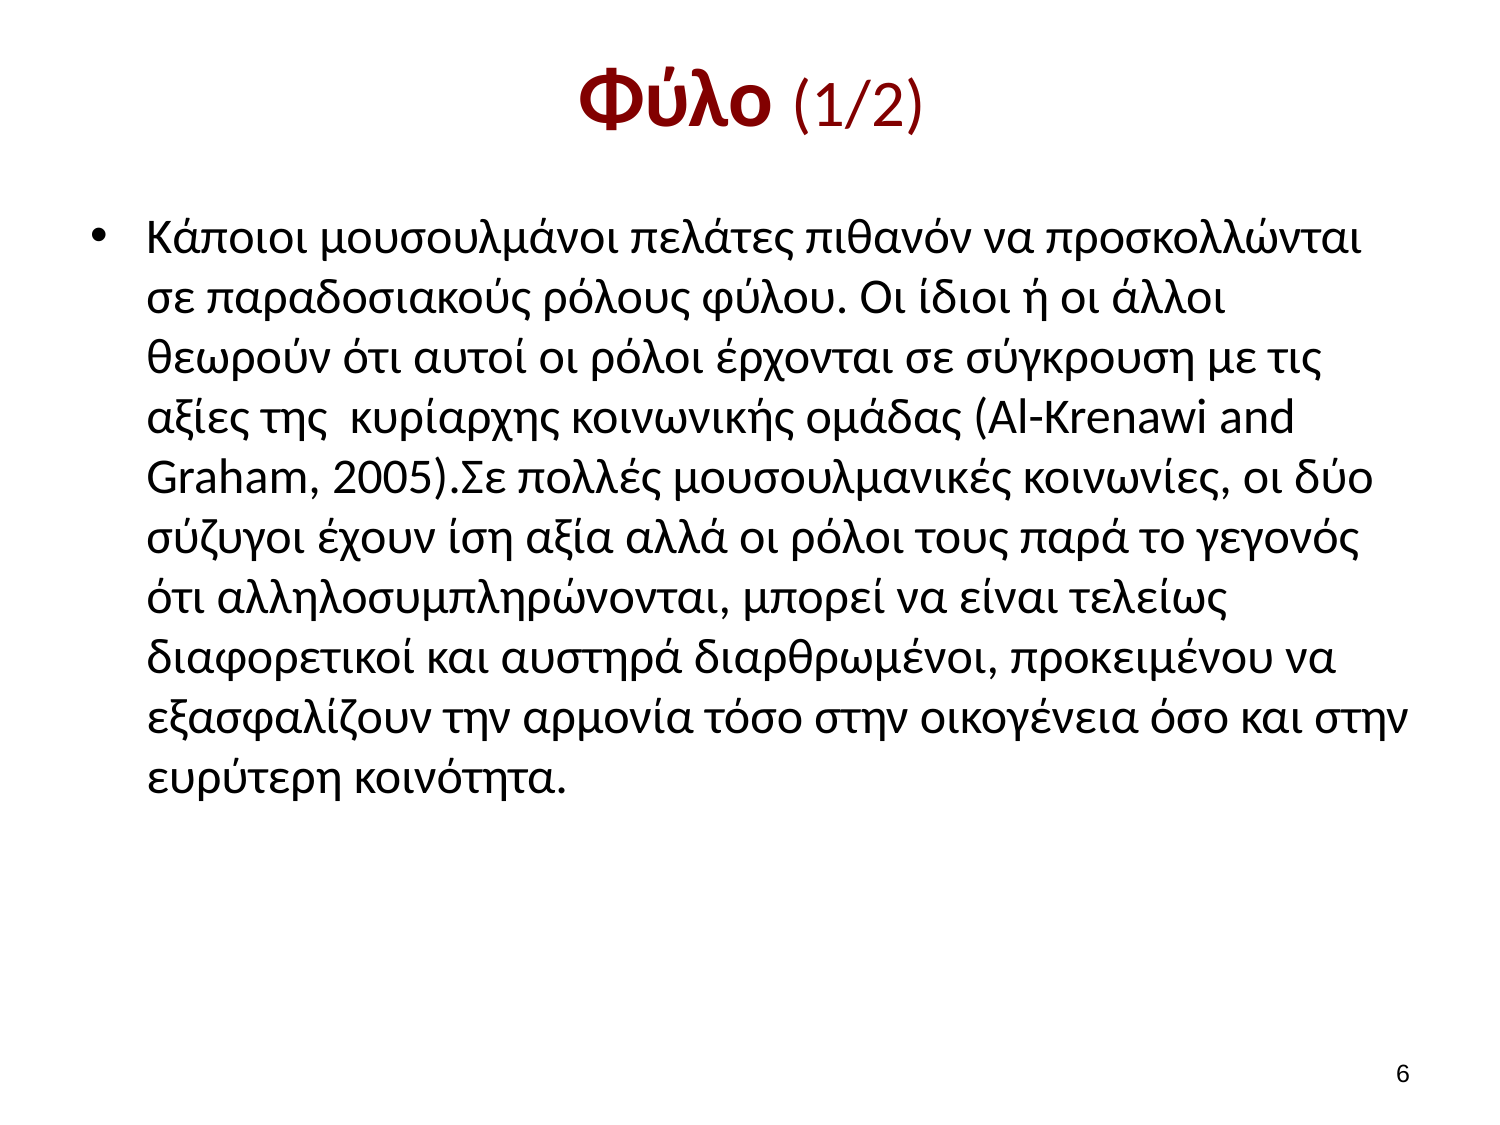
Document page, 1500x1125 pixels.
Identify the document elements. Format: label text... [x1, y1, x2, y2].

slide_number 5 [1074, 1042, 1425, 1103]
list Κάποιοι μουσουλμάνοι πελάτες πιθανόν να προσκολλώνται σε παραδοσιακούς ρόλους φύλου. Οι ίδιοι ή οι άλλοι θεωρούν ότι αυτοί οι ρόλοι έρχονται σε σύγκρουση με τις αξίες της κυρίαρχης κοινωνικής ομάδας (Al-Krenawi and Graham, 2005).Σε πολλές μουσουλμανικές κοινωνίες, οι δύο σύζυγοι έχουν ίση αξία αλλά οι ρόλοι τους παρά το γεγονός ότι αλληλοσυμπληρώνονται, μπορεί να είναι τελείως διαφορετικοί και αυστηρά διαρθρωμένοι, προκειμένου να εξασφαλίζουν την αρμονία τόσο στην οικογένεια όσο και στην ευρύτερη κοινότητα. [75, 196, 1425, 1024]
title Φύλο (1/2) [76, 19, 1427, 169]
